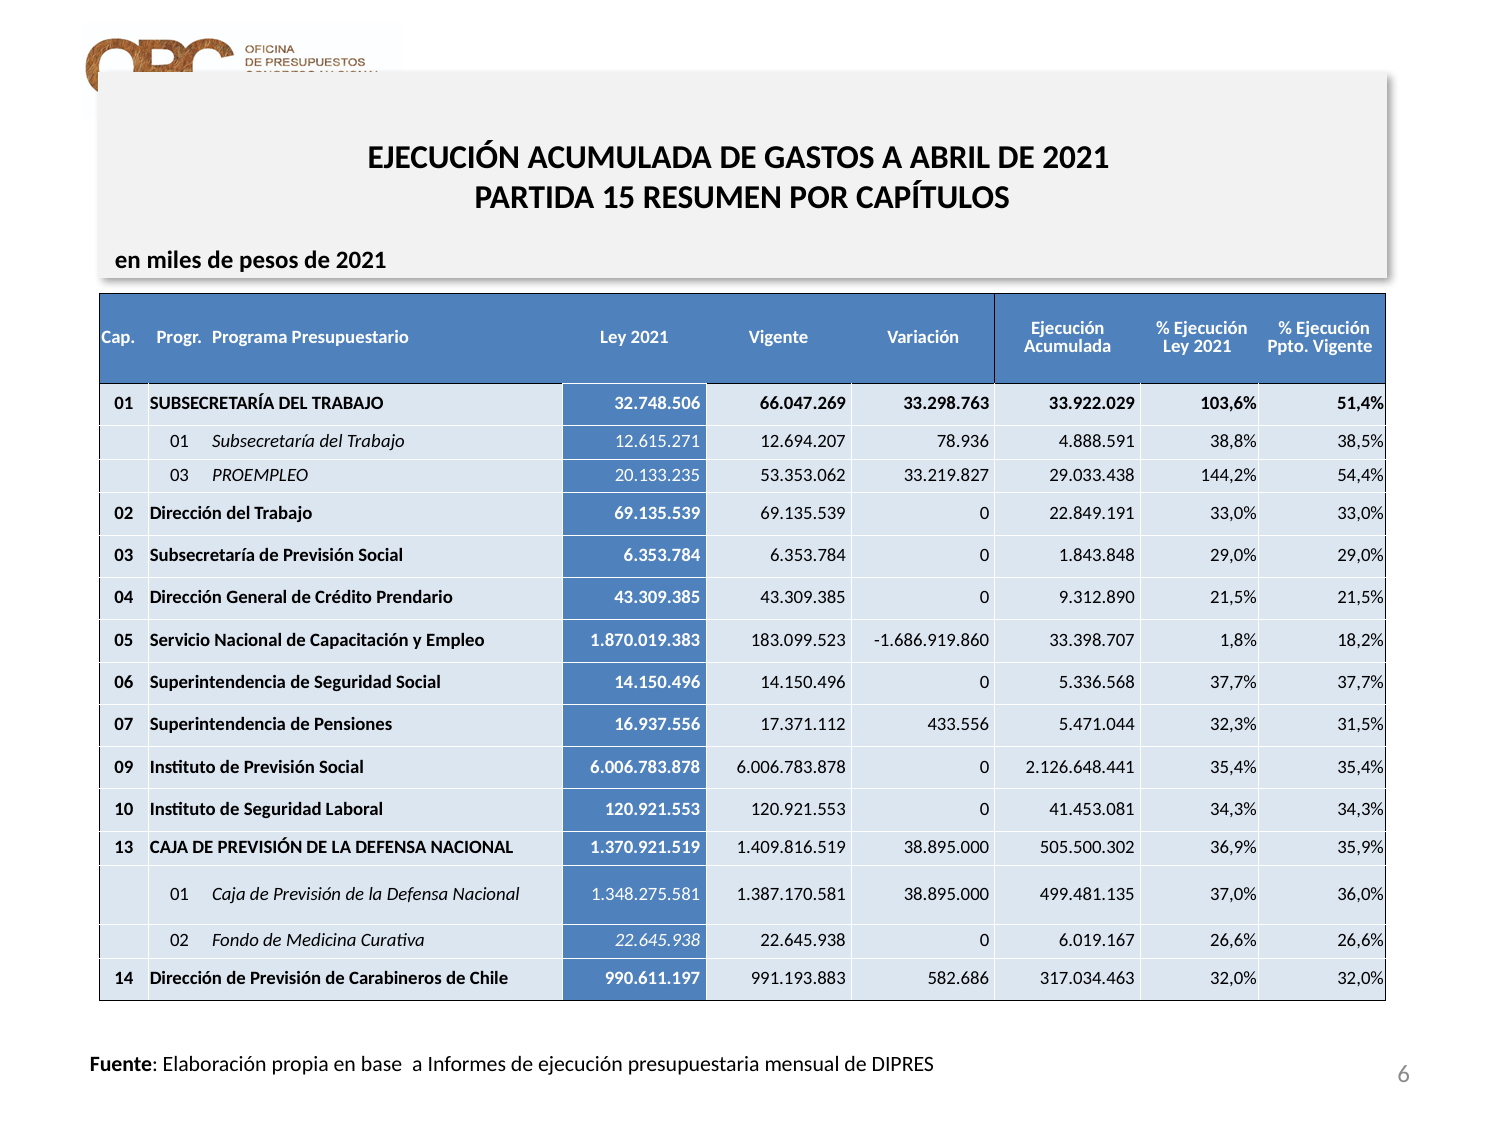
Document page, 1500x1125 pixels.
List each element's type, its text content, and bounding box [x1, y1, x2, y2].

table_cell 33.219.827 [852, 460, 994, 492]
table_cell 37,0% [1141, 866, 1258, 924]
table_header Ley 2021 [563, 294, 706, 383]
table_cell 38.895.000 [852, 866, 994, 924]
table_cell 69.135.539 [707, 493, 851, 535]
table_cell 38,8% [1141, 426, 1258, 459]
table_cell Subsecretaría de Previsión Social [149, 536, 562, 577]
table_cell 32,3% [1141, 705, 1258, 746]
table_cell 22.849.191 [995, 493, 1140, 535]
table_cell 103,6% [1141, 384, 1258, 425]
table_cell Instituto de Seguridad Laboral [149, 789, 562, 831]
table_cell 02 [149, 925, 211, 958]
table_cell 1.870.019.383 [563, 620, 706, 662]
table_cell 0 [852, 747, 994, 788]
table_cell 29,0% [1259, 536, 1385, 577]
table_cell 17.371.112 [707, 705, 851, 746]
table_cell -1.686.919.860 [852, 620, 994, 662]
table_cell 51,4% [1259, 384, 1385, 425]
text_box en miles de pesos de 2021 [100, 236, 1362, 293]
table_cell 2.126.648.441 [995, 747, 1140, 788]
title EJECUCIÓN ACUMULADA DE GASTOS A ABRIL DE 2021 PARTIDA 15 RESUMEN POR CAPÍTULOS [99, 73, 1387, 277]
table_cell 990.611.197 [563, 959, 706, 1000]
table_cell 01 [149, 426, 211, 459]
table_cell 07 [100, 705, 148, 746]
table_cell Caja de Previsión de la Defensa Nacional [211, 866, 562, 924]
table_cell [100, 925, 148, 958]
picture [82, 22, 403, 118]
table_cell 6.006.783.878 [563, 747, 706, 788]
table_cell 5.471.044 [995, 705, 1140, 746]
table_cell 0 [852, 663, 994, 704]
table_cell Superintendencia de Seguridad Social [149, 663, 562, 704]
table_cell 36,0% [1259, 866, 1385, 924]
table_cell 29.033.438 [995, 460, 1140, 492]
table_cell Instituto de Previsión Social [149, 747, 562, 788]
table_cell 36,9% [1141, 832, 1258, 865]
table_cell 433.556 [852, 705, 994, 746]
table_cell 6.353.784 [563, 536, 706, 577]
table_cell 120.921.553 [707, 789, 851, 831]
table_header % Ejecución Ley 2021 [1141, 294, 1258, 383]
table_cell 20.133.235 [563, 460, 706, 492]
table_cell 26,6% [1259, 925, 1385, 958]
table_cell CAJA DE PREVISIÓN DE LA DEFENSA NACIONAL [149, 832, 562, 865]
table_cell 01 [100, 384, 148, 425]
table_cell 34,3% [1141, 789, 1258, 831]
table_cell 0 [852, 925, 994, 958]
table_cell 0 [852, 536, 994, 577]
table_header Variación [852, 294, 994, 383]
table_cell 32,0% [1141, 959, 1258, 1000]
table_cell 41.453.081 [995, 789, 1140, 831]
table_header Ejecución Acumulada [995, 294, 1141, 383]
table_cell 32.748.506 [563, 384, 706, 425]
table_cell Fondo de Medicina Curativa [211, 925, 562, 958]
table_cell 33.298.763 [852, 384, 994, 425]
table_cell 31,5% [1259, 705, 1385, 746]
table_cell 38,5% [1259, 426, 1385, 459]
table_cell 03 [100, 536, 148, 577]
table_cell 78.936 [852, 426, 994, 459]
table_cell 33.922.029 [995, 384, 1140, 425]
table_cell 0 [852, 493, 994, 535]
table_cell 22.645.938 [563, 925, 706, 958]
table_cell 1.409.816.519 [707, 832, 851, 865]
table_cell 34,3% [1259, 789, 1385, 831]
table_cell 38.895.000 [852, 832, 994, 865]
table_cell 9.312.890 [995, 578, 1140, 619]
table_cell [100, 866, 148, 924]
table_cell Superintendencia de Pensiones [149, 705, 562, 746]
table_cell Subsecretaría del Trabajo [211, 426, 562, 459]
table_header Cap. [100, 294, 148, 383]
table_cell 09 [100, 747, 148, 788]
table_cell 69.135.539 [563, 493, 706, 535]
table_cell 1.843.848 [995, 536, 1140, 577]
table_cell 12.615.271 [563, 426, 706, 459]
table_cell 1.348.275.581 [563, 866, 706, 924]
table_cell 0 [852, 578, 994, 619]
table_cell 05 [100, 620, 148, 662]
table_cell 14.150.496 [563, 663, 706, 704]
table_cell 32,0% [1259, 959, 1385, 1000]
table_cell 35,4% [1141, 747, 1258, 788]
table_cell 02 [100, 493, 148, 535]
table_cell 183.099.523 [707, 620, 851, 662]
table_cell 04 [100, 578, 148, 619]
table_cell 317.034.463 [995, 959, 1140, 1000]
table_cell [100, 426, 148, 459]
table_cell 37,7% [1141, 663, 1258, 704]
table_cell 5.336.568 [995, 663, 1140, 704]
table_cell Servicio Nacional de Capacitación y Empleo [149, 620, 562, 662]
table_cell 35,4% [1259, 747, 1385, 788]
table_cell 37,7% [1259, 663, 1385, 704]
table_cell 03 [149, 460, 211, 492]
table_cell 582.686 [852, 959, 994, 1000]
table_cell 14.150.496 [707, 663, 851, 704]
table_cell 1.370.921.519 [563, 832, 706, 865]
table_cell Dirección del Trabajo [149, 493, 562, 535]
table_cell 22.645.938 [707, 925, 851, 958]
table_cell Dirección de Previsión de Carabineros de Chile [149, 959, 562, 1000]
table_header Programa Presupuestario [211, 294, 563, 383]
table_cell 35,9% [1259, 832, 1385, 865]
table_cell 13 [100, 832, 148, 865]
table_cell 66.047.269 [707, 384, 851, 425]
table_cell 6.353.784 [707, 536, 851, 577]
table_cell 499.481.135 [995, 866, 1140, 924]
table_cell 33,0% [1141, 493, 1258, 535]
table_cell 6.006.783.878 [707, 747, 851, 788]
table_cell 43.309.385 [707, 578, 851, 619]
table_cell [100, 460, 148, 492]
table_cell 01 [149, 866, 211, 924]
table_cell 26,6% [1141, 925, 1258, 958]
table_cell 18,2% [1259, 620, 1385, 662]
table_cell 120.921.553 [563, 789, 706, 831]
table_cell 06 [100, 663, 148, 704]
table_cell 54,4% [1259, 460, 1385, 492]
table_cell 33.398.707 [995, 620, 1140, 662]
table_cell Dirección General de Crédito Prendario [149, 578, 562, 619]
table_cell 21,5% [1141, 578, 1258, 619]
table_cell 0 [852, 789, 994, 831]
table_cell 1,8% [1141, 620, 1258, 662]
table_cell 144,2% [1141, 460, 1258, 492]
table_cell 10 [100, 789, 148, 831]
table_cell 1.387.170.581 [707, 866, 851, 924]
table_header Vigente [706, 294, 852, 383]
table_cell 33,0% [1259, 493, 1385, 535]
table_header % Ejecución Ppto. Vigente [1258, 294, 1385, 383]
table_cell 991.193.883 [707, 959, 851, 1000]
table_cell 53.353.062 [707, 460, 851, 492]
table_cell 12.694.207 [707, 426, 851, 459]
table_cell 16.937.556 [563, 705, 706, 746]
table_cell 4.888.591 [995, 426, 1140, 459]
slide_number 6 [1074, 1042, 1425, 1103]
table_cell SUBSECRETARÍA DEL TRABAJO [149, 384, 562, 425]
table_cell PROEMPLEO [211, 460, 562, 492]
table_cell 505.500.302 [995, 832, 1140, 865]
table_cell 6.019.167 [995, 925, 1140, 958]
table_cell 43.309.385 [563, 578, 706, 619]
table_cell 29,0% [1141, 536, 1258, 577]
table_cell 21,5% [1259, 578, 1385, 619]
table_cell 14 [100, 959, 148, 1000]
table_header Progr. [148, 294, 211, 383]
